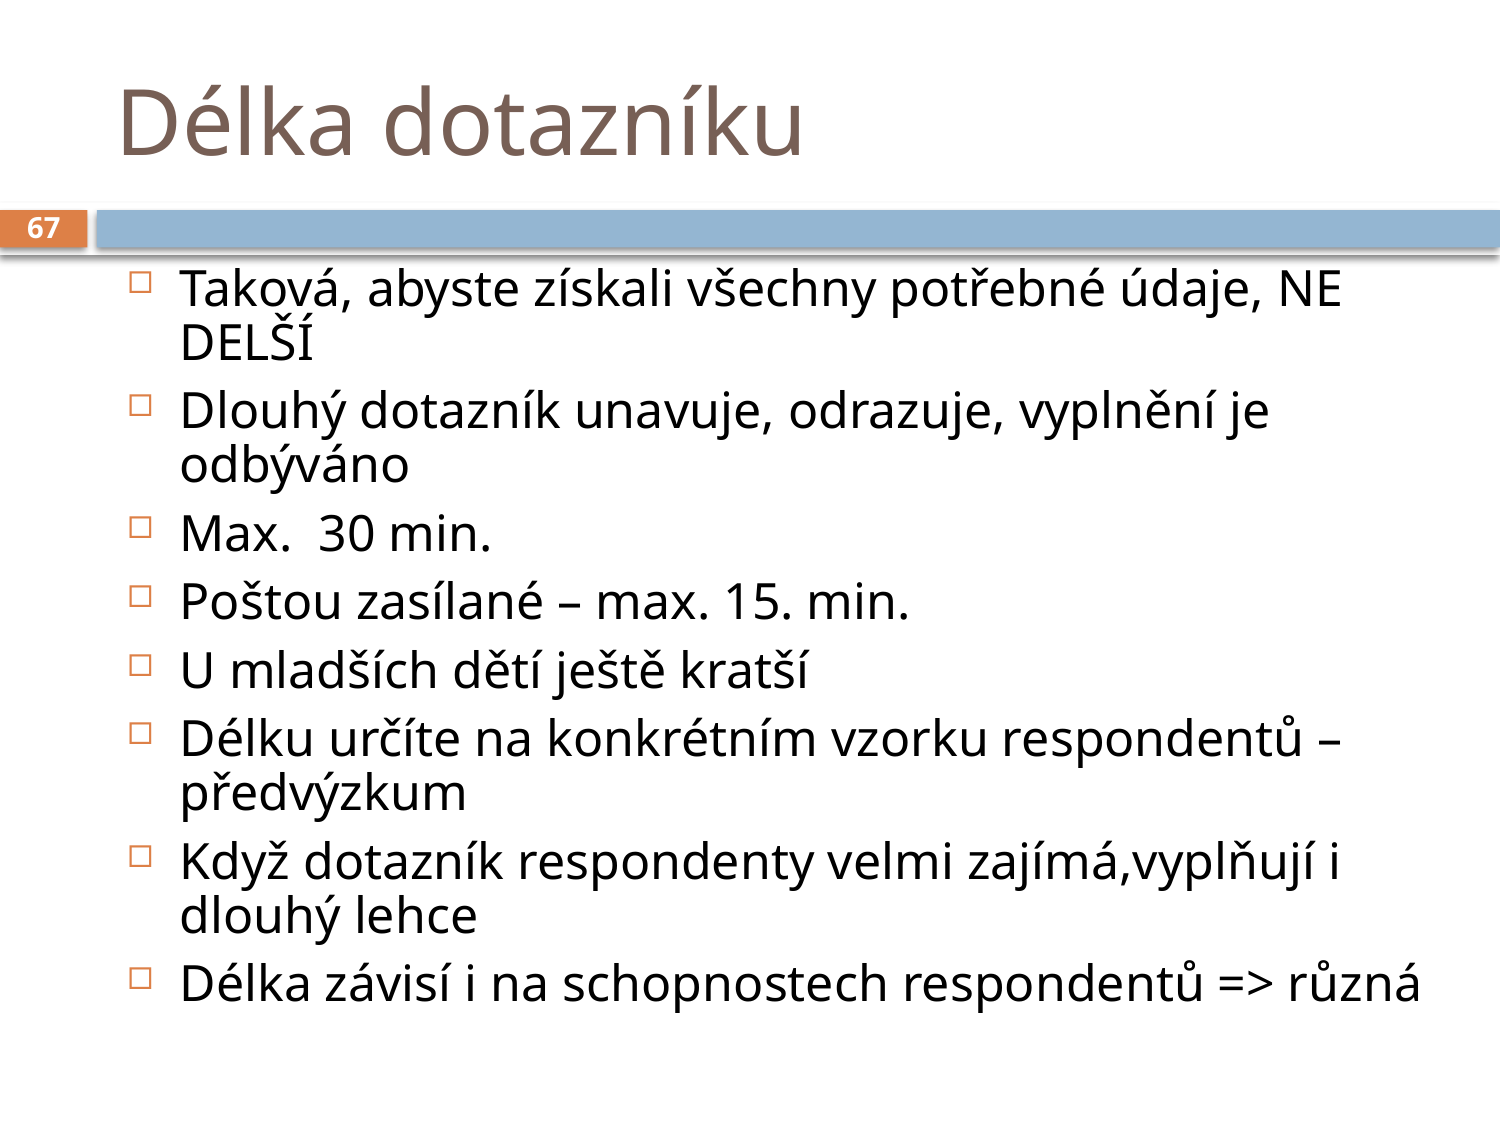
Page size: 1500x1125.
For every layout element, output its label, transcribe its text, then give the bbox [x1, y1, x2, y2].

list Taková, abyste získali všechny potřebné údaje, NE DELŠÍ Dlouhý dotazník unavuje, odrazuje, vyplnění je odbýváno Max. 30 min. Poštou zasílané – max. 15. min. U mladších dětí ještě kratší Délku určíte na konkrétním vzorku respondentů – předvýzkum Když dotazník respondenty velmi zajímá,vyplňují i dlouhý lehce Délka závisí i na schopnostech respondentů => různá [112, 255, 1488, 1083]
title Délka dotazníku [100, 37, 1438, 200]
slide_number 67 [0, 208, 88, 249]
